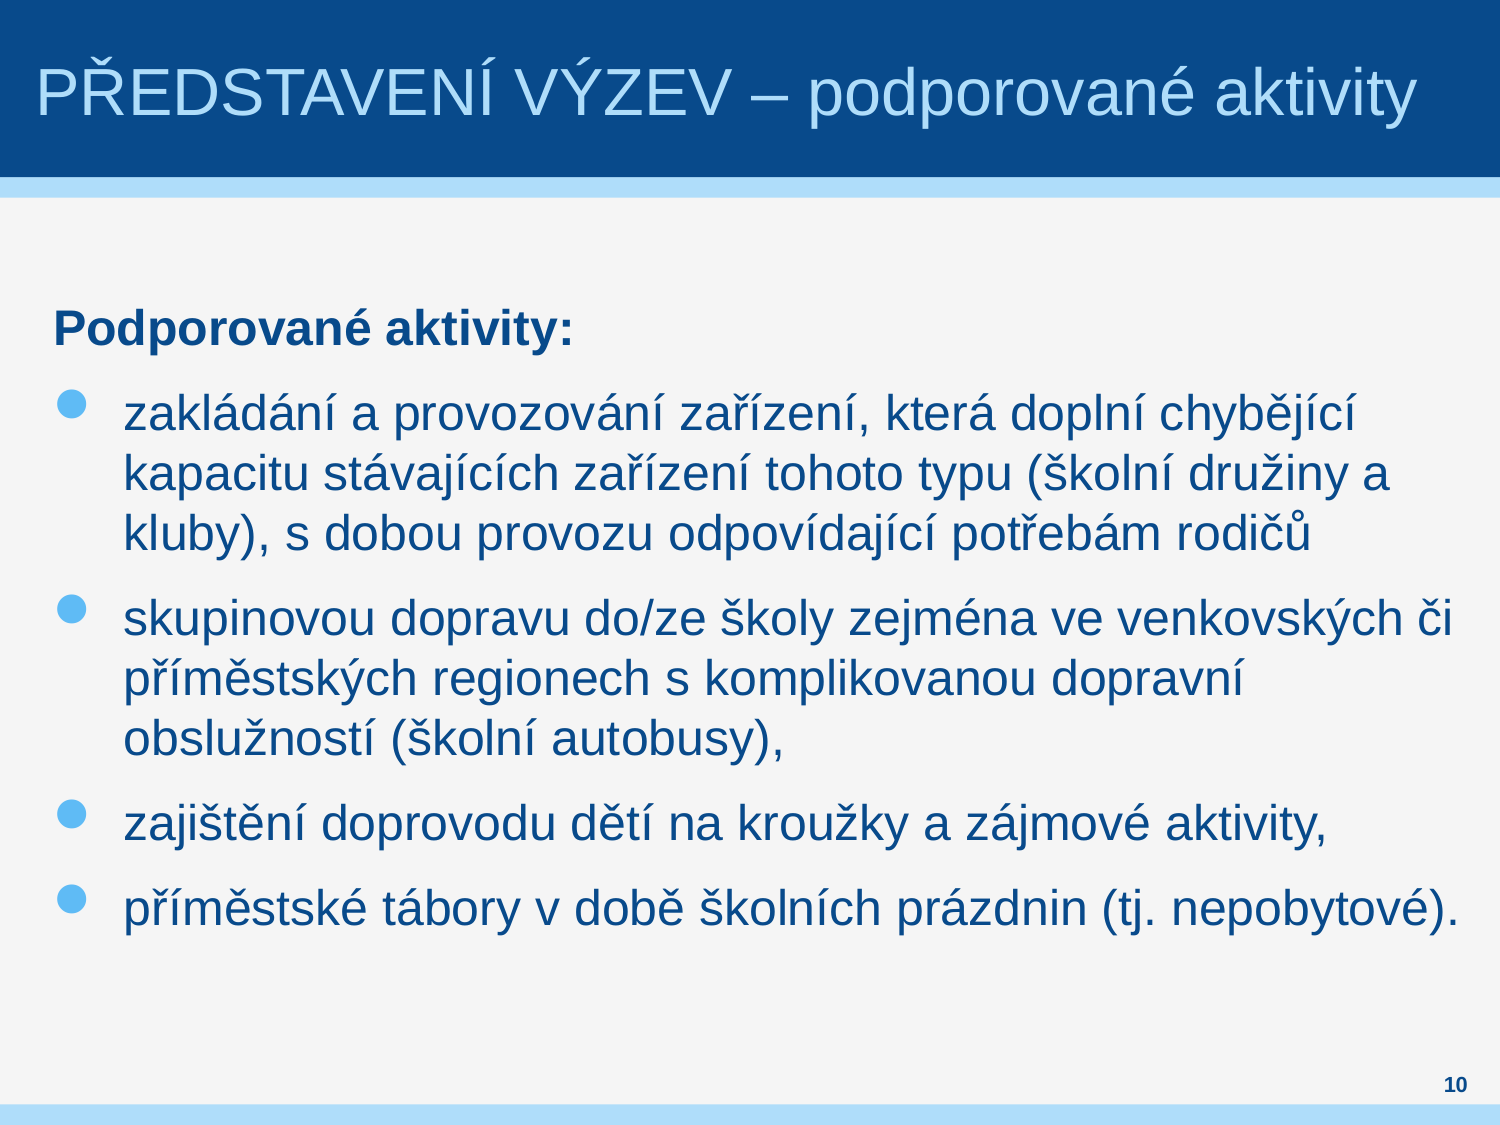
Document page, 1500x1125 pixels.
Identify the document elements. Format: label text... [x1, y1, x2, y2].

slide_number 10 [1417, 1068, 1495, 1099]
list Podporované aktivity: zakládání a provozování zařízení, která doplní chybějící kapacitu stávajících zařízení tohoto typu (školní družiny a kluby), s dobou provozu odpovídající potřebám rodičů skupinovou dopravu do/ze školy zejména ve venkovských či příměstských regionech s komplikovanou dopravní obslužností (školní autobusy), zajištění doprovodu dětí na kroužky a zájmové aktivity, příměstské tábory v době školních prázdnin (tj. nepobytové). [53, 295, 1471, 1004]
title Představení výzev – podporované aktivity [29, 0, 1441, 178]
